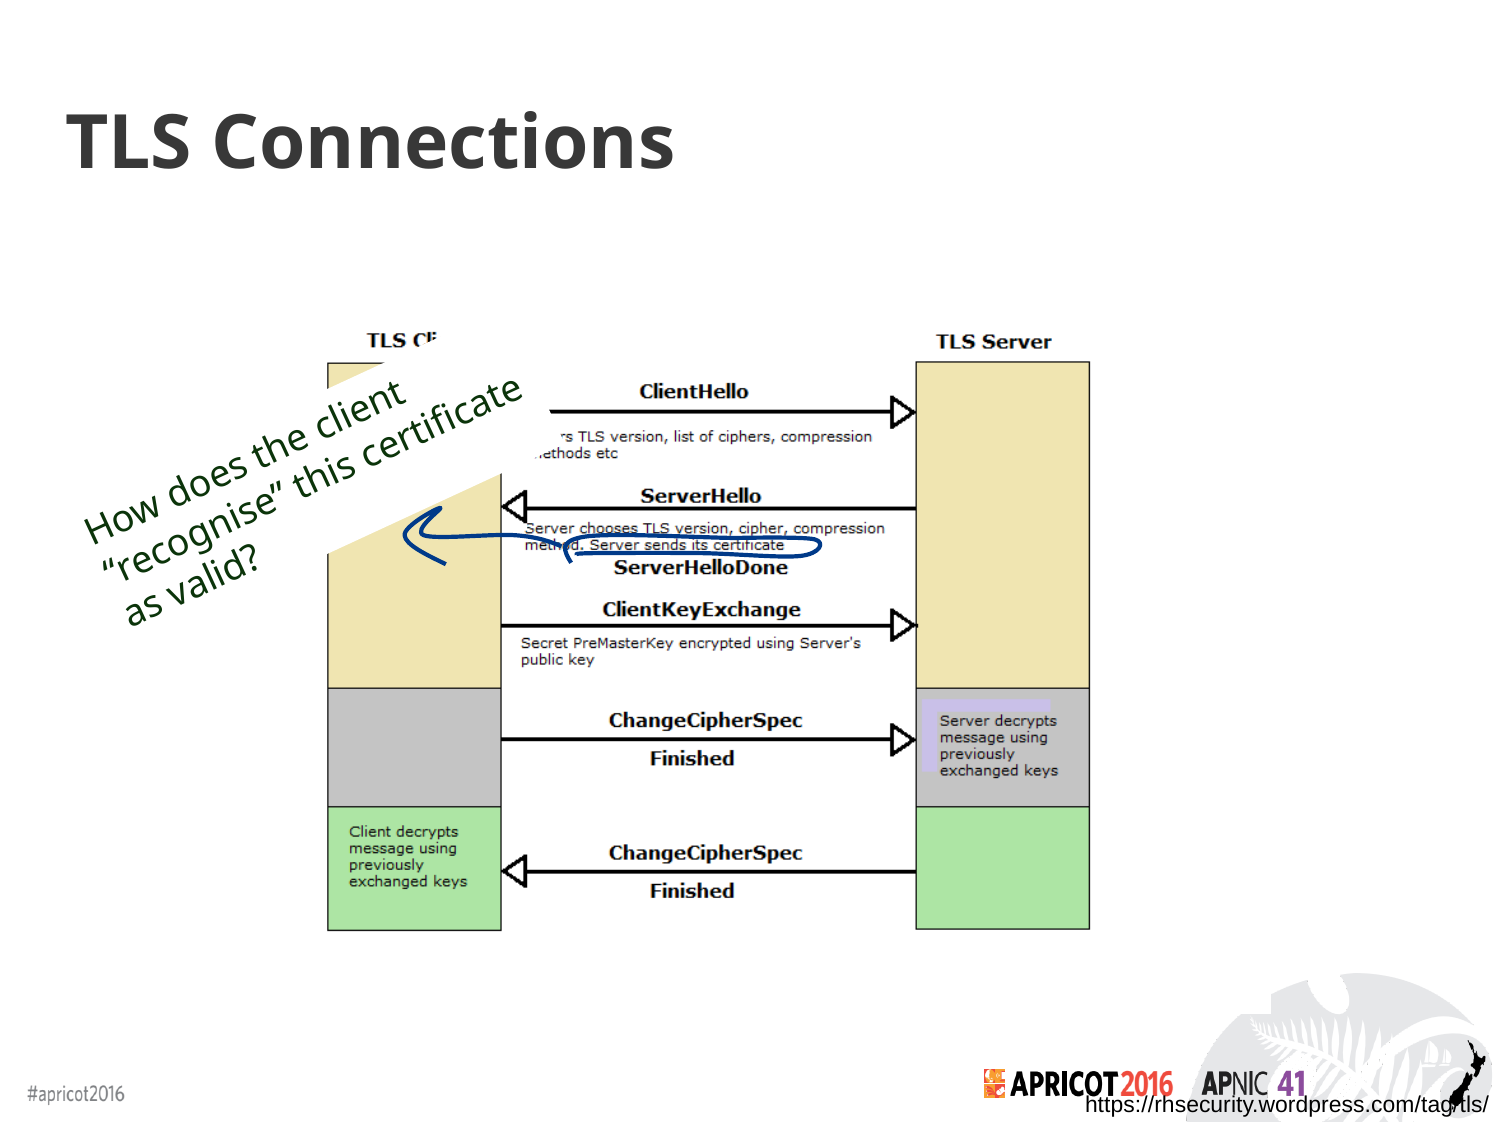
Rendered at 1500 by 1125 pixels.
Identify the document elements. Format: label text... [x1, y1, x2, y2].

title TLS Connections [64, 45, 1436, 233]
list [228, 299, 1272, 1014]
text_box https://rhsecurity.wordpress.com/tag/tls/ [1070, 1082, 1500, 1125]
text_box How does the client “recognise” this certificate as valid? [60, 437, 223, 649]
